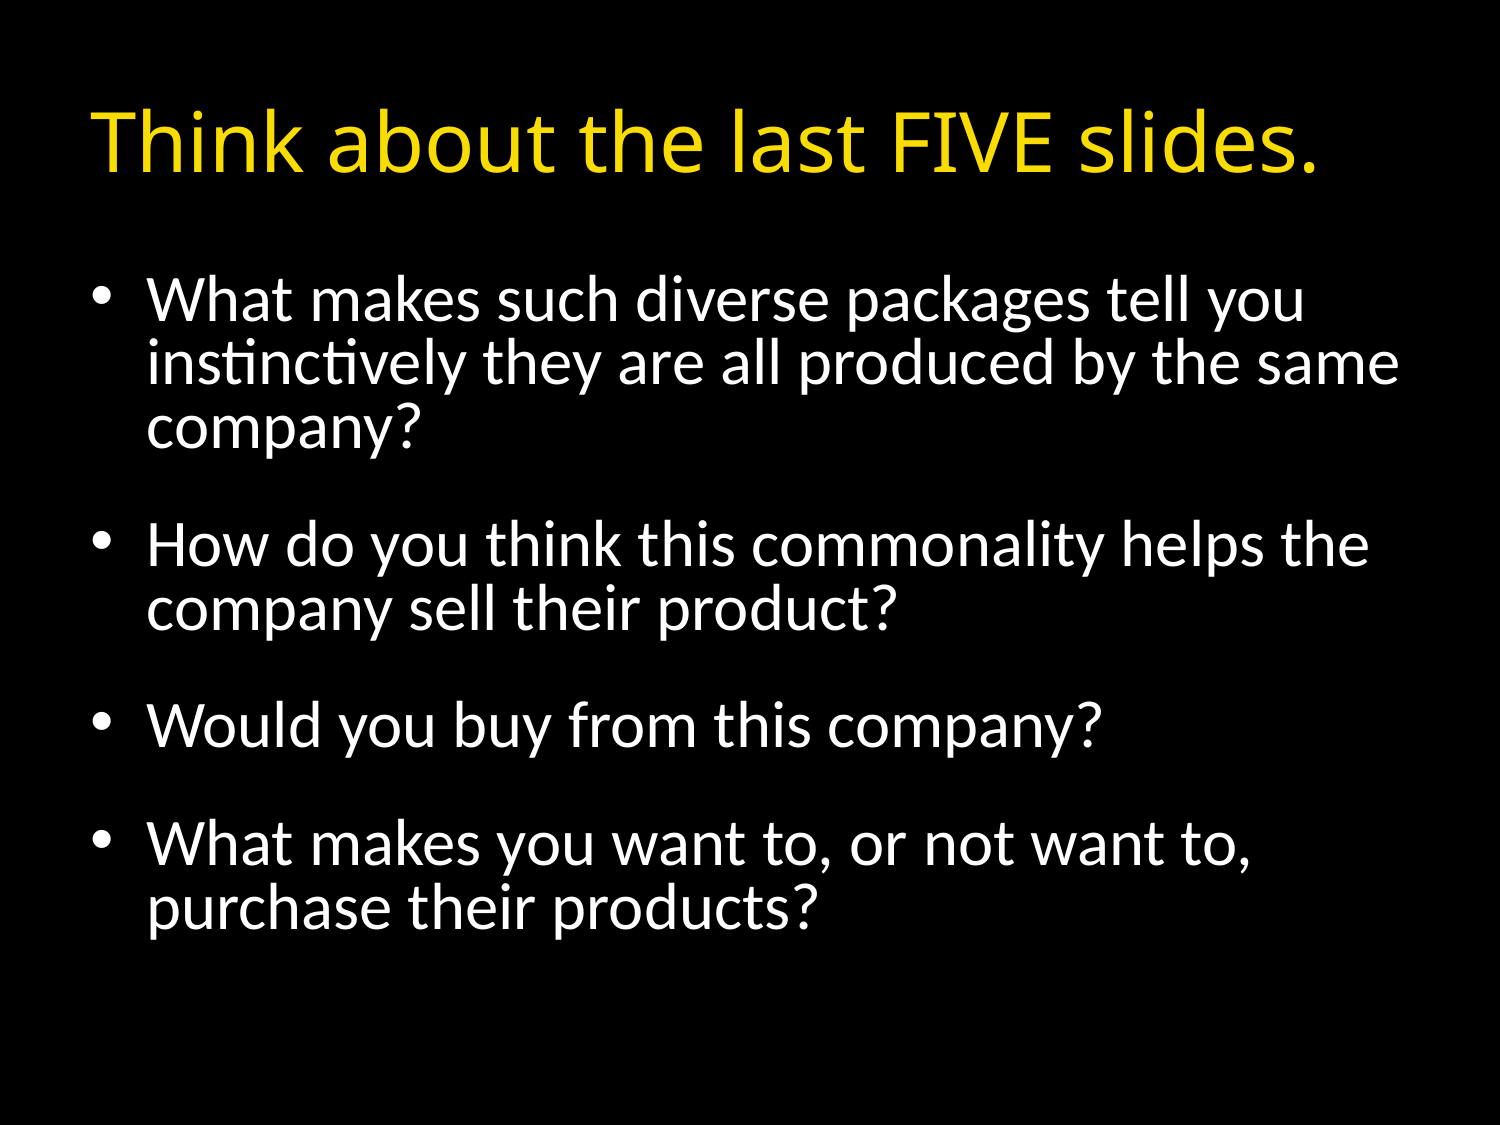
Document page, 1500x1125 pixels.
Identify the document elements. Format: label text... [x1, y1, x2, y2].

list What makes such diverse packages tell you instinctively they are all produced by the same company? How do you think this commonality helps the company sell their product? Would you buy from this company? What makes you want to, or not want to, purchase their products? [75, 262, 1425, 1005]
title Think about the last FIVE slides. [75, 45, 1425, 233]
